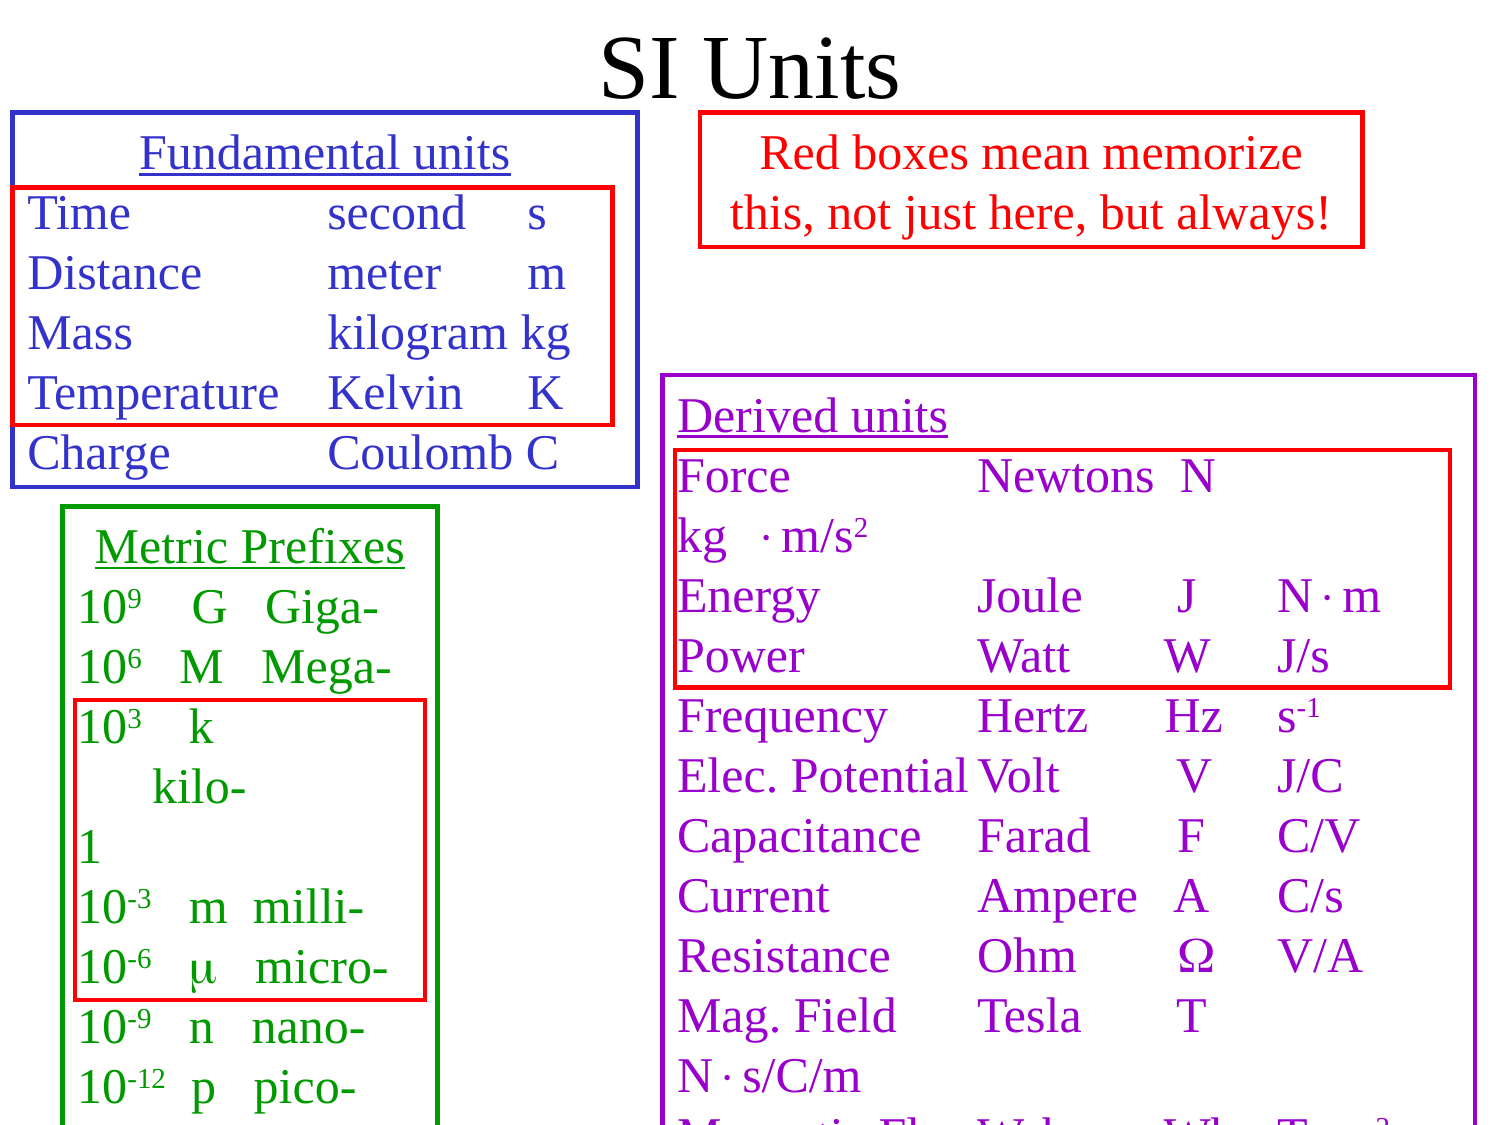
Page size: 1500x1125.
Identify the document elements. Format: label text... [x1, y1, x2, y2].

text_box Red boxes mean memorize this, not just here, but always! [699, 112, 1363, 248]
text_box [12, 187, 613, 425]
text_box Fundamental units Time second s Distance meter m Mass kilogram kg Temperature Kelvin K Charge Coulomb C [12, 125, 638, 488]
text_box Metric Prefixes 109 G Giga- 106 M Mega- 103 k kilo- 1 10-3 m milli- 10-6  micro- 10-9 n nano- 10-12 p pico- 10-15 f femto- [62, 506, 438, 1125]
text_box [75, 699, 425, 1000]
text_box Derived units Force Newtons N kgm/s2 Energy Joule J Nm Power Watt W J/s Frequency Hertz Hz s-1 Elec. Potential Volt V J/C Capacitance Farad F C/V Current Ampere A C/s Resistance Ohm  V/A Mag. Field Tesla T Ns/C/m Magnetic Flux Weber Wb Tm2 Inductance Henry H Vs/A [662, 374, 1475, 1125]
text_box SI Units [0, 0, 1500, 125]
text_box [675, 449, 1450, 688]
